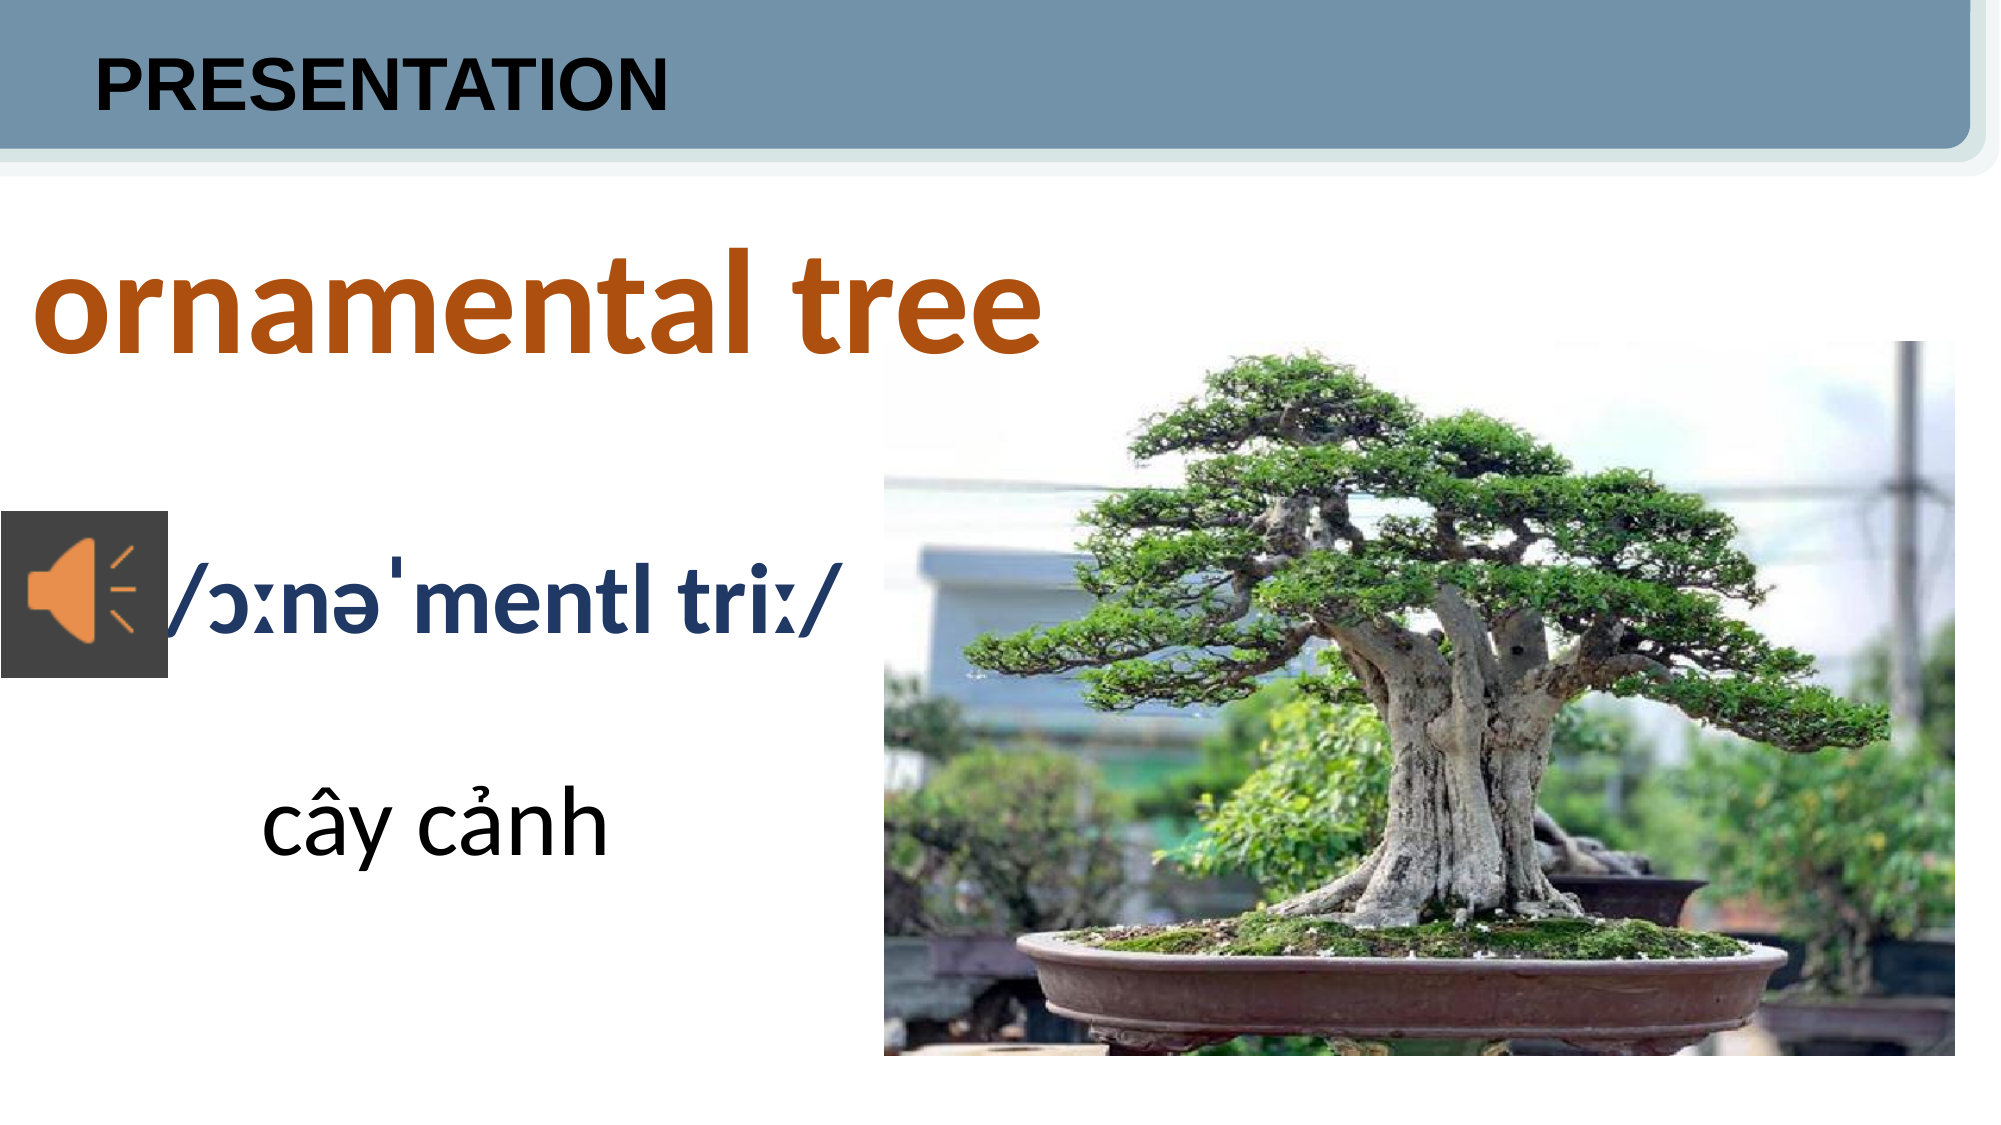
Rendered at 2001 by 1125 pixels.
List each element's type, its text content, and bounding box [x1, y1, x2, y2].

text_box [0, 0, 2000, 177]
text_box cây cảnh [103, 748, 769, 884]
text_box /ɔːnəˈmentl triː/ [169, 526, 881, 661]
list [884, 341, 1955, 1056]
text_box ornamental tree [0, 208, 1189, 317]
picture [0, 509, 169, 679]
